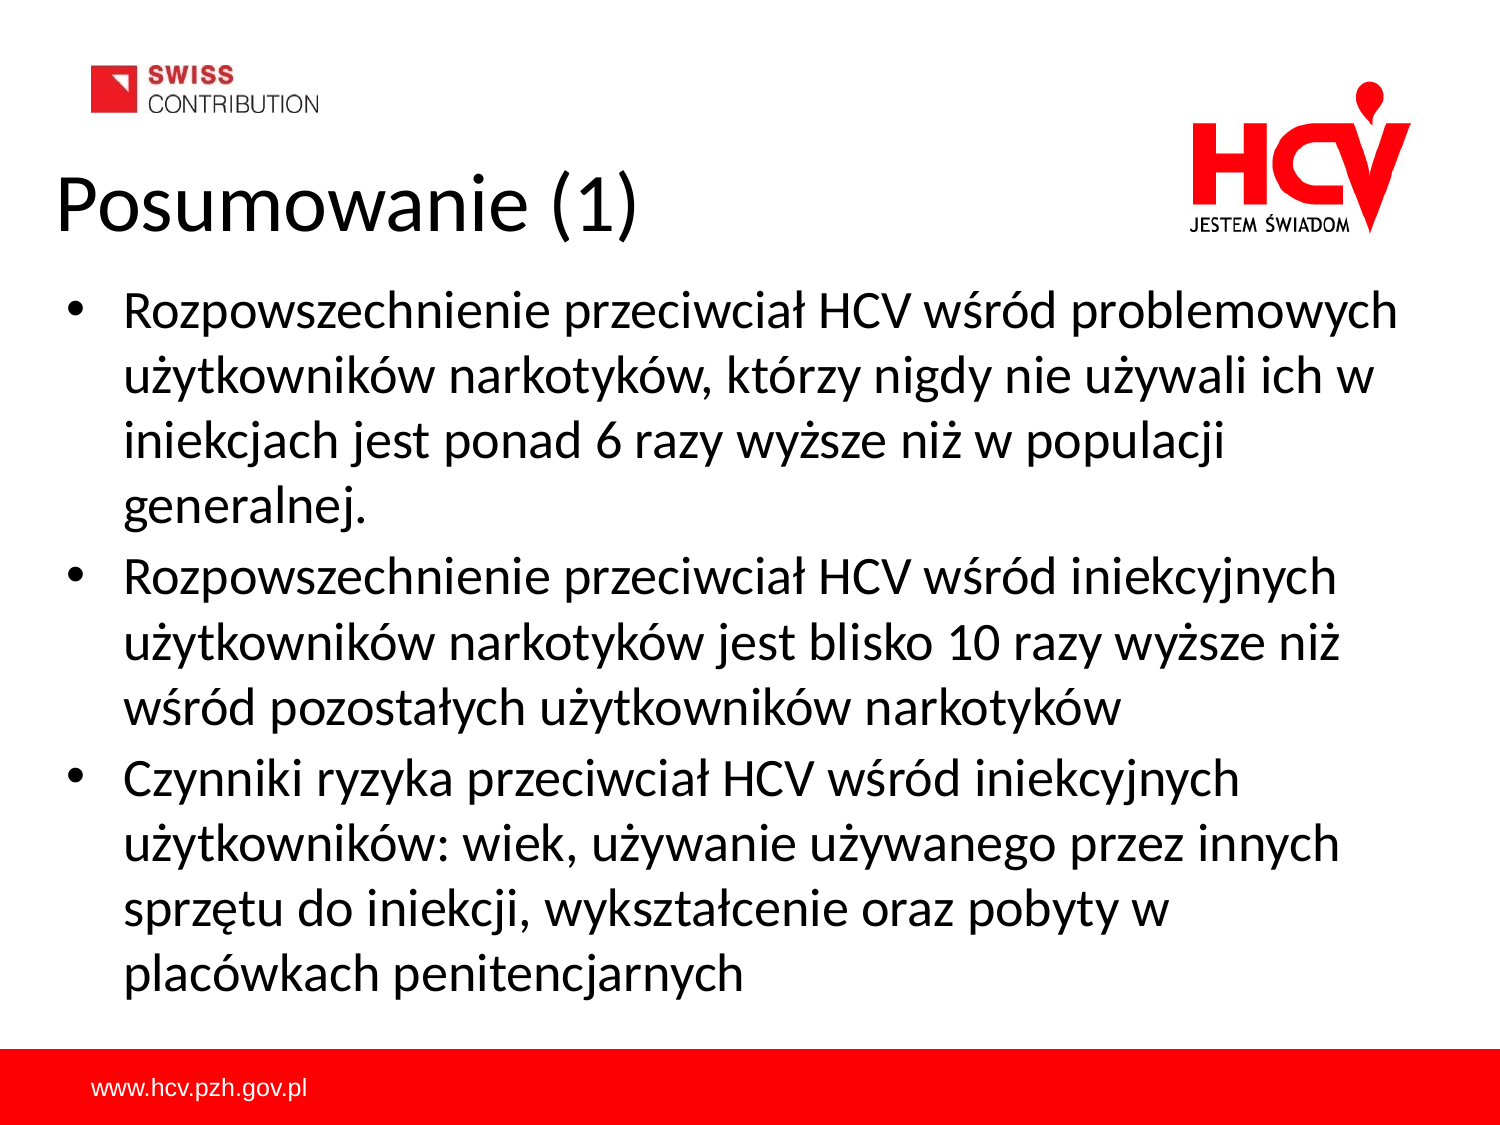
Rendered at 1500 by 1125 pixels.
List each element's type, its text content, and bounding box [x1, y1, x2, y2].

picture [1190, 80, 1414, 240]
picture [90, 65, 318, 113]
title Posumowanie (1) [40, 143, 1237, 260]
picture [0, 1048, 1500, 1125]
list Rozpowszechnienie przeciwciał HCV wśród problemowych użytkowników narkotyków, którzy nigdy nie używali ich w iniekcjach jest ponad 6 razy wyższe niż w populacji generalnej. Rozpowszechnienie przeciwciał HCV wśród iniekcyjnych użytkowników narkotyków jest blisko 10 razy wyższe niż wśród pozostałych użytkowników narkotyków Czynniki ryzyka przeciwciał HCV wśród iniekcyjnych użytkowników: wiek, używanie używanego przez innych sprzętu do iniekcji, wykształcenie oraz pobyty w placówkach penitencjarnych [51, 267, 1456, 1035]
